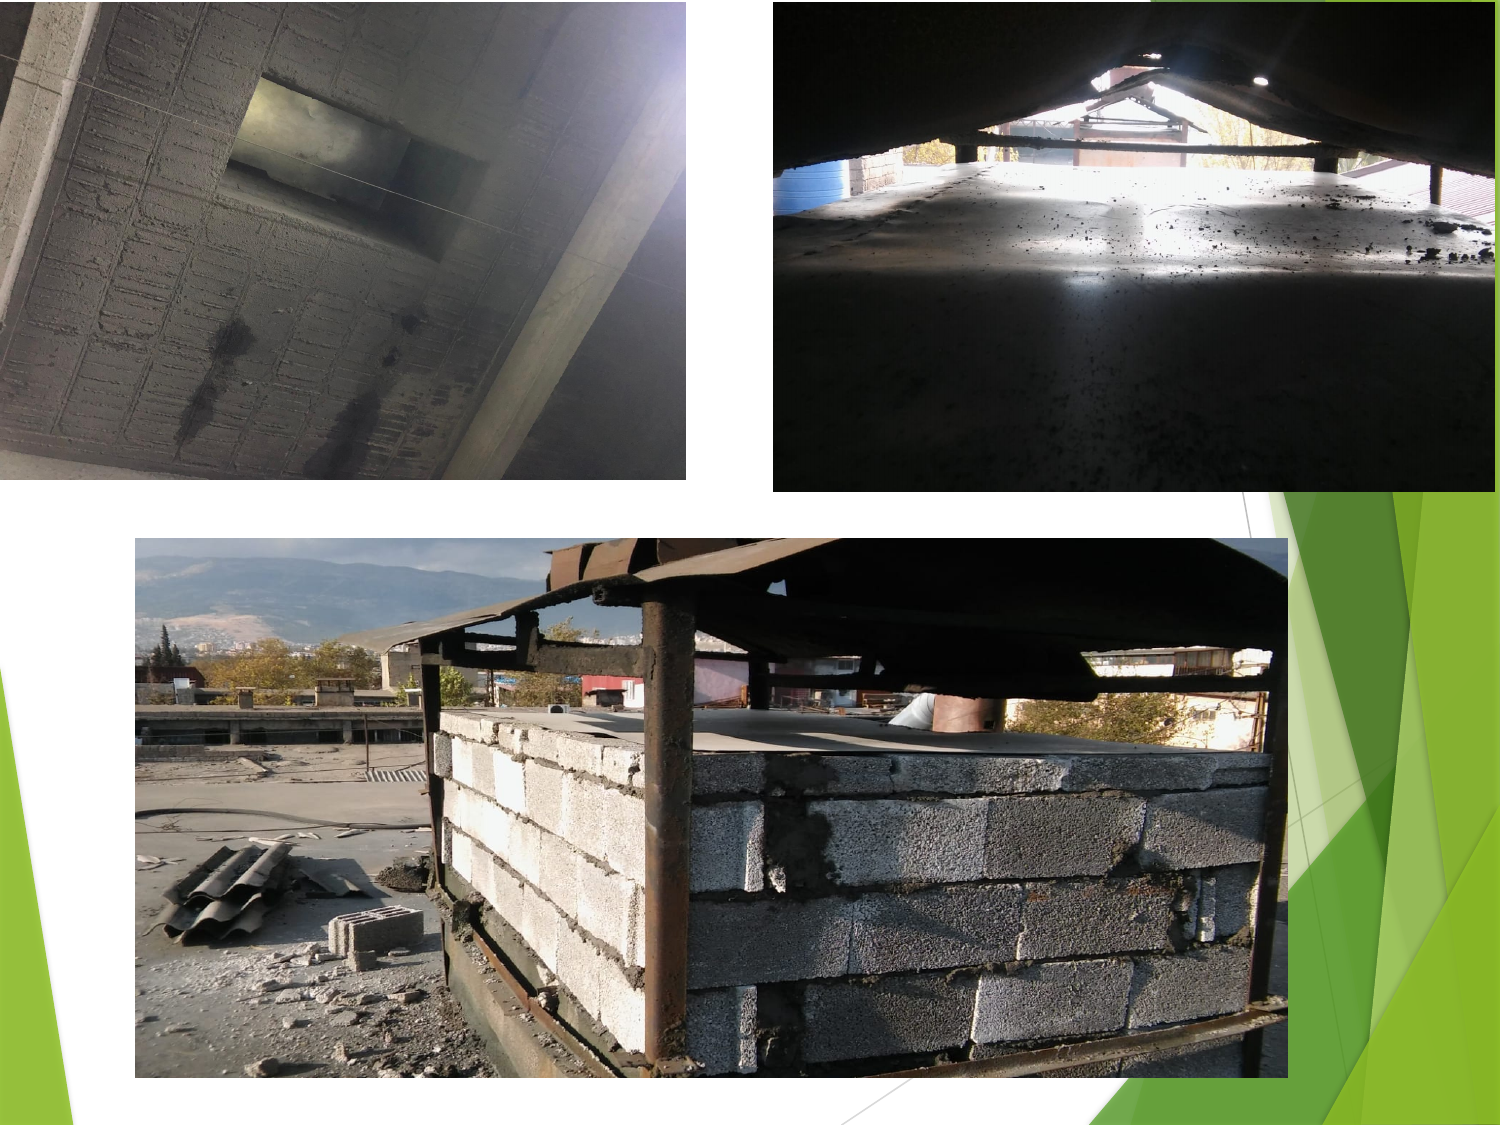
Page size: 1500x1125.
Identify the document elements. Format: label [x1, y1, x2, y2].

picture [135, 538, 1288, 1079]
picture [773, 2, 1495, 493]
picture [0, 2, 686, 481]
